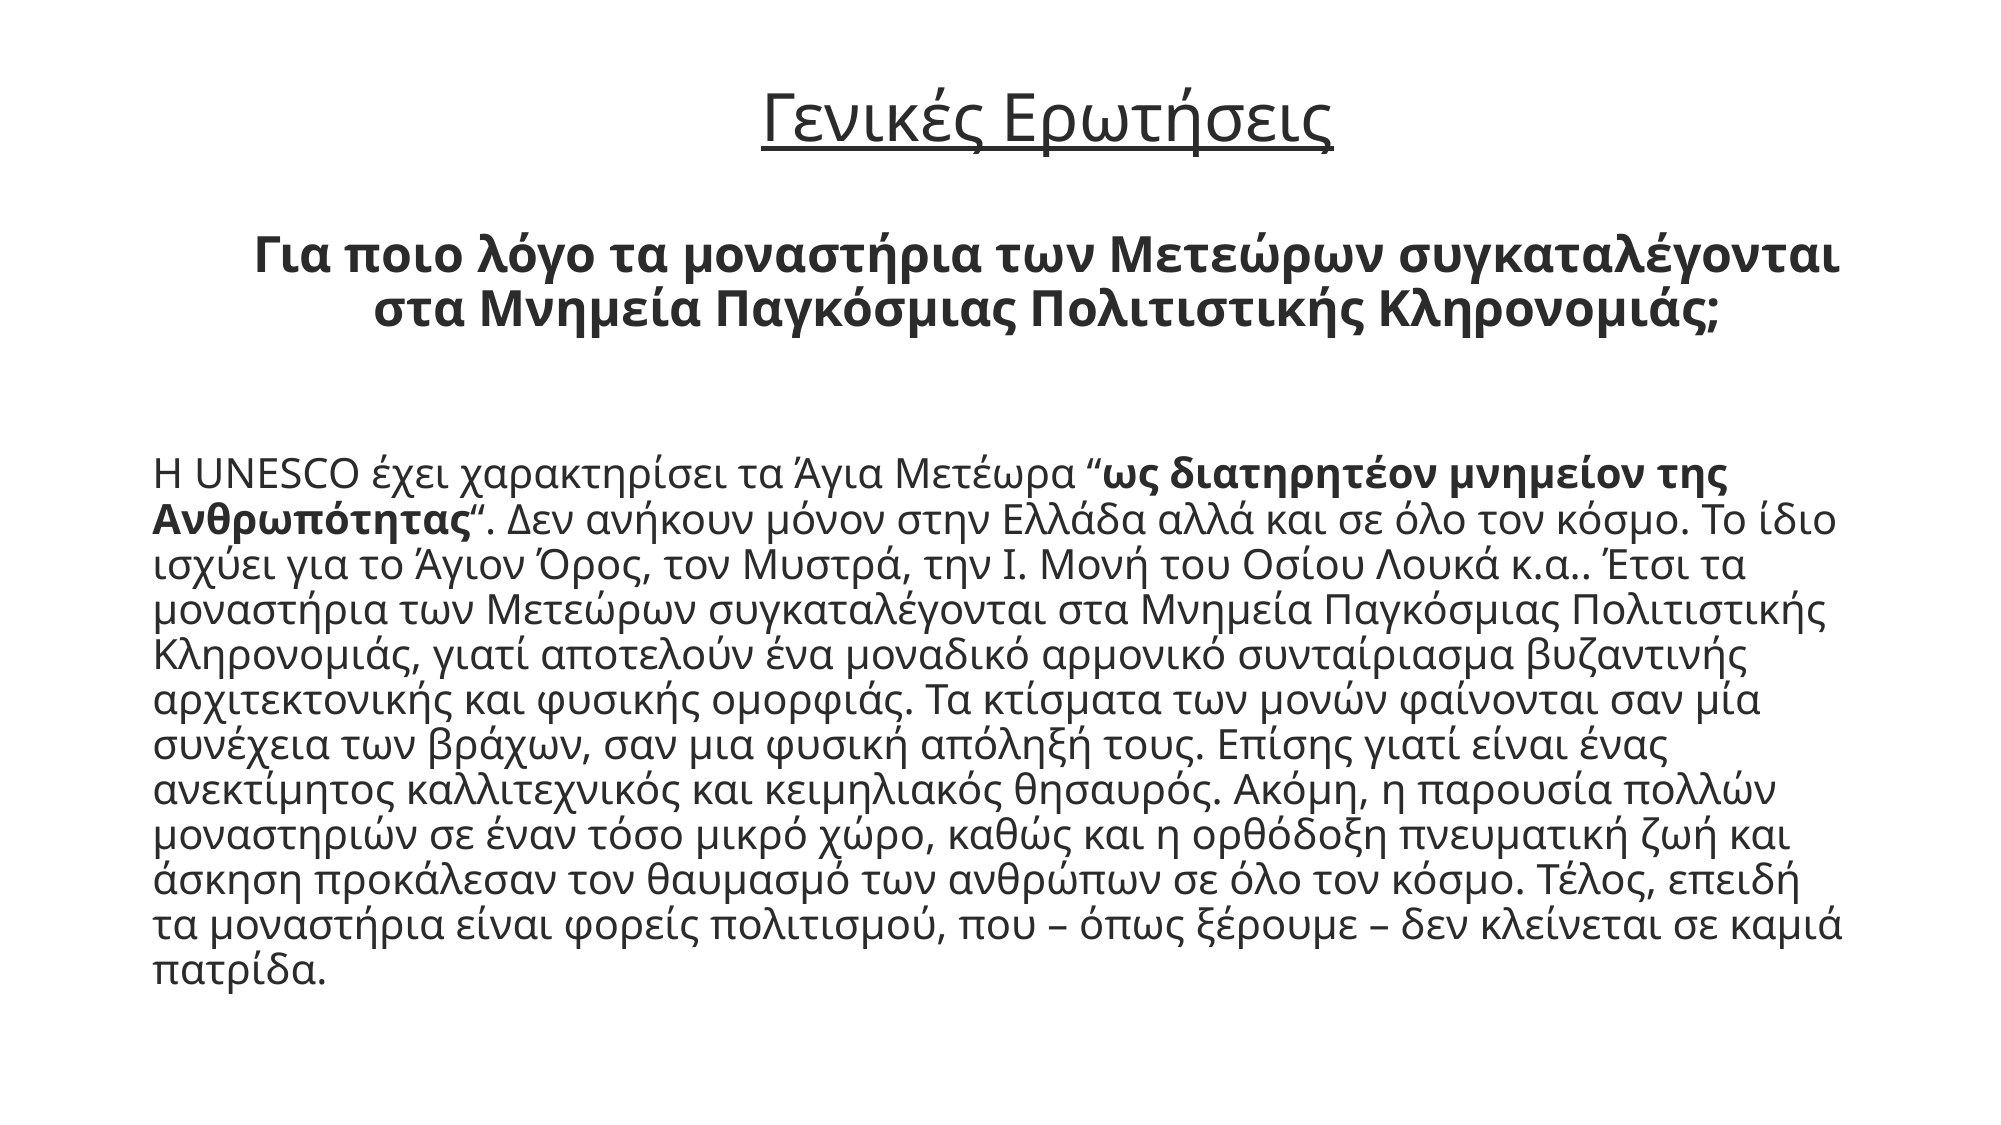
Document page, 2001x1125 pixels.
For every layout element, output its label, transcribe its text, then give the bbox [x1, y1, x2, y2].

list Η UNESCO έχει χαρακτηρίσει τα Άγια Μετέωρα “ως διατηρητέον μνημείον της Ανθρωπότητας“. Δεν ανήκουν μόνον στην Ελλάδα αλλά και σε όλο τον κόσμο. Το ίδιο ισχύει για το Άγιον Όρος, τον Μυστρά, την Ι. Μονή του Οσίου Λουκά κ.α.. Έτσι τα μοναστήρια των Μετεώρων συγκαταλέγονται στα Μνημεία Παγκόσμιας Πολιτιστικής Κληρονομιάς, γιατί αποτελούν ένα μοναδικό αρμονικό συνταίριασμα βυζαντινής αρχιτεκτονικής και φυσικής ομορφιάς. Τα κτίσματα των μονών φαίνονται σαν μία συνέχεια των βράχων, σαν μια φυσική απόληξή τους. Επίσης γιατί είναι ένας ανεκτίμητος καλλιτεχνικός και κειμηλιακός θησαυρός. Ακόμη, η παρουσία πολλών μοναστηριών σε έναν τόσο μικρό χώρο, καθώς και η ορθόδοξη πνευματική ζωή και άσκηση προκάλεσαν τον θαυμασμό των ανθρώπων σε όλο τον κόσμο. Τέλος, επειδή τα μοναστήρια είναι φορείς πολιτισμού, που – όπως ξέρουμε – δεν κλείνεται σε καμιά πατρίδα. [137, 299, 1863, 1014]
title Γενικές Ερωτήσεις Για ποιο λόγο τα μοναστήρια των Μετεώρων συγκαταλέγονται στα Μνημεία Παγκόσμιας Πολιτιστικής Κληρονομιάς; [157, 59, 1863, 278]
